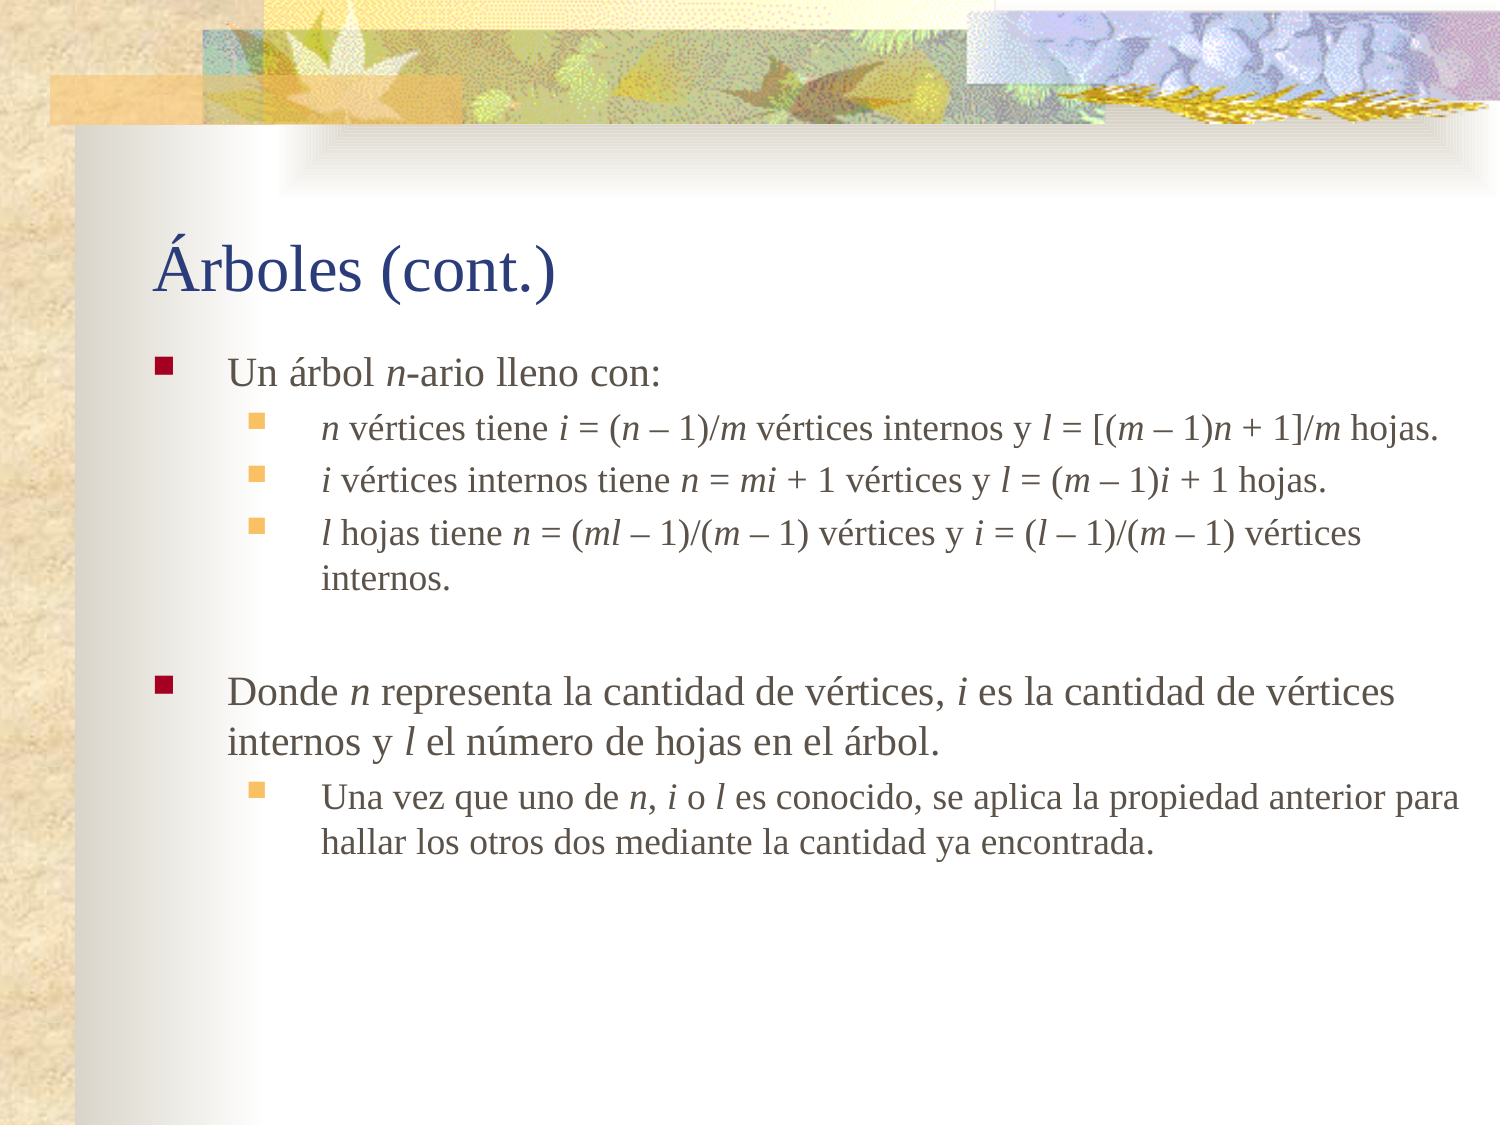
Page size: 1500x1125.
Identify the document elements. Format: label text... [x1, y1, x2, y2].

list Un árbol n-ario lleno con: n vértices tiene i = (n – 1)/m vértices internos y l = [(m – 1)n + 1]/m hojas. i vértices internos tiene n = mi + 1 vértices y l = (m – 1)i + 1 hojas. l hojas tiene n = (ml – 1)/(m – 1) vértices y i = (l – 1)/(m – 1) vértices internos. Donde n representa la cantidad de vértices, i es la cantidad de vértices internos y l el número de hojas en el árbol. Una vez que uno de n, i o l es conocido, se aplica la propiedad anterior para hallar los otros dos mediante la cantidad ya encontrada. [137, 337, 1500, 1083]
picture [0, 0, 1500, 1125]
title Árboles (cont.) [137, 87, 1500, 313]
